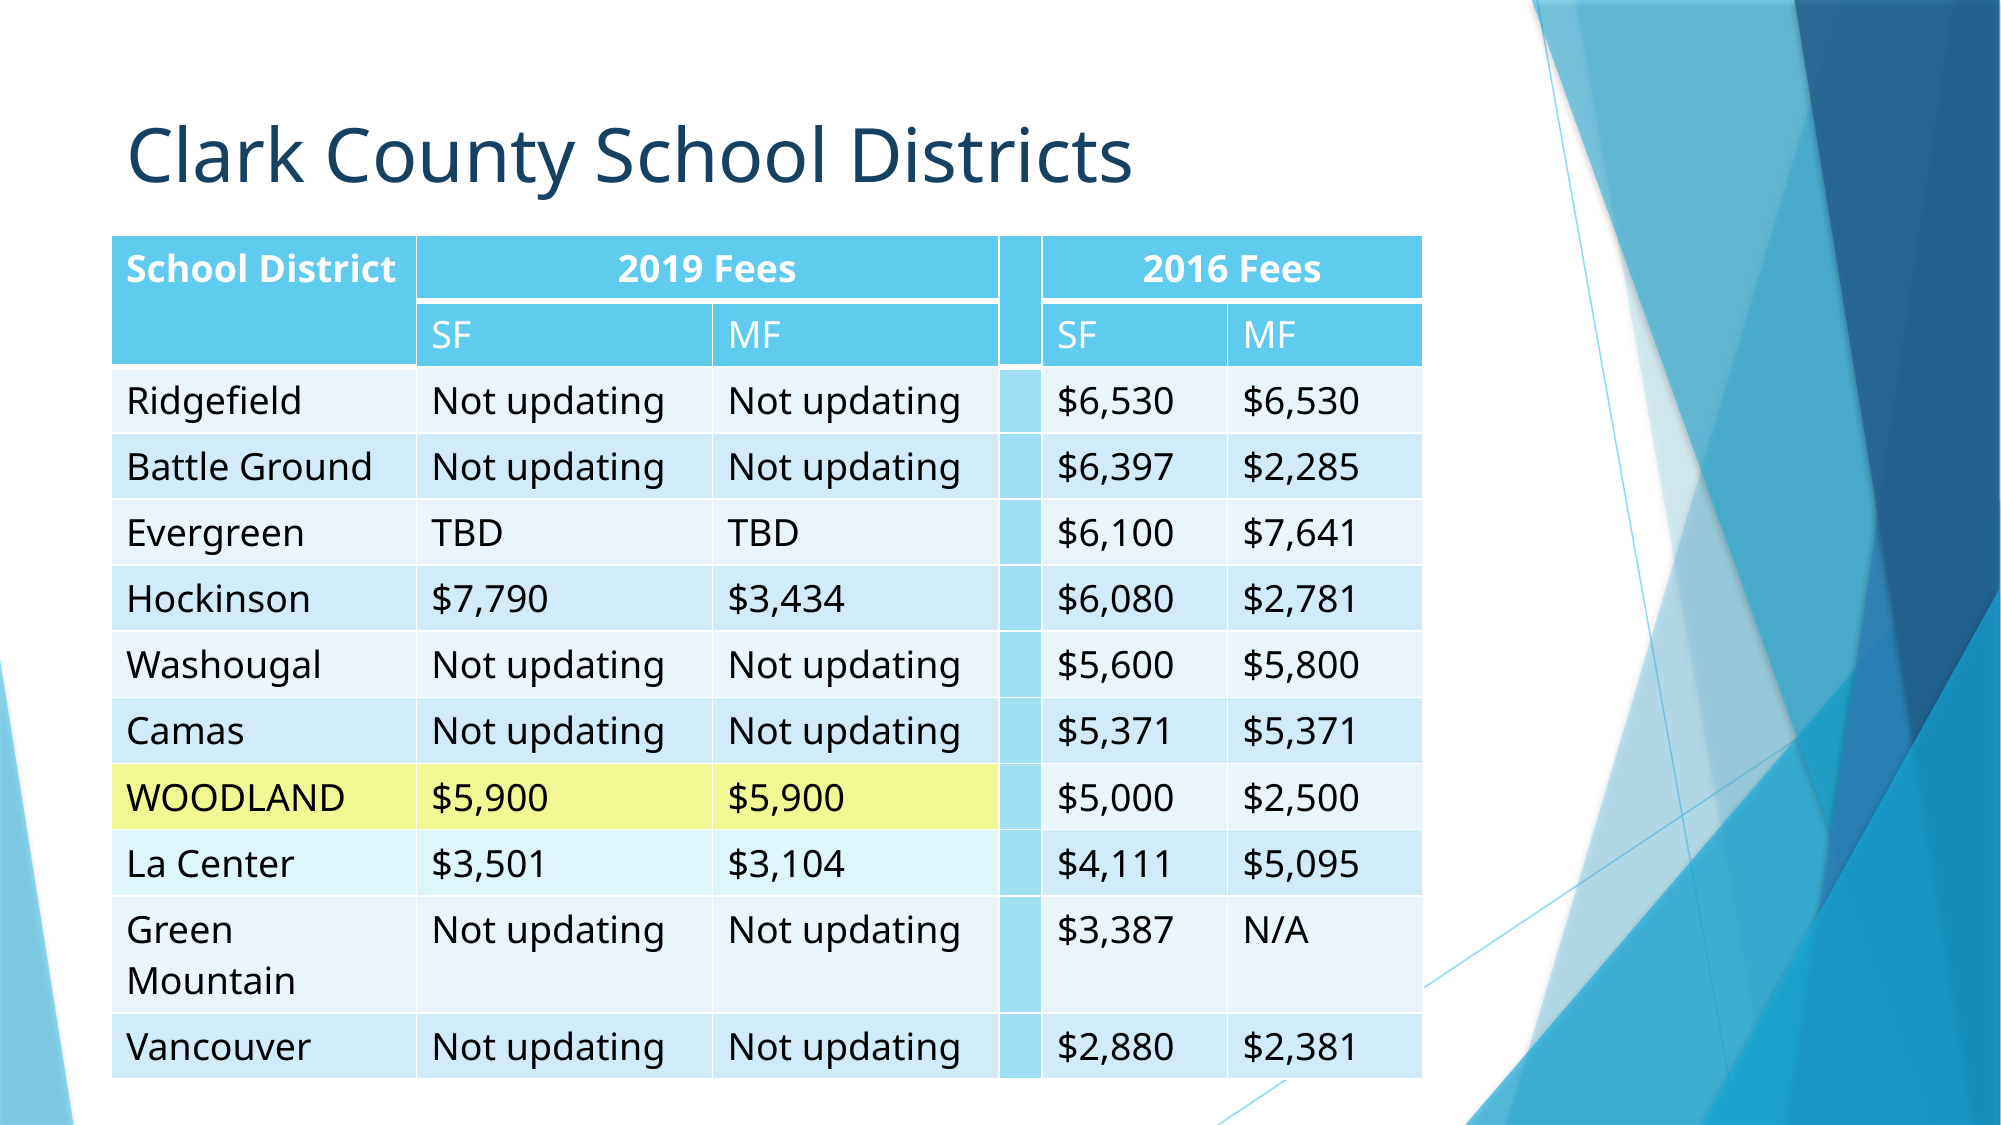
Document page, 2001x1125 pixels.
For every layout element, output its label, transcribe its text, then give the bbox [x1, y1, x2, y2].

table_cell Not updating [417, 698, 712, 763]
table_cell Not updating [417, 632, 712, 697]
table_cell $5,371 [1043, 698, 1227, 763]
table_cell Battle Ground [112, 434, 416, 498]
table_cell Not updating [713, 1014, 998, 1078]
table_cell $6,080 [1043, 566, 1227, 630]
table_cell Washougal [112, 632, 416, 697]
table_cell $6,100 [1043, 500, 1227, 564]
table_header 2019 Fees [417, 236, 998, 298]
table_cell $2,880 [1043, 1014, 1227, 1078]
table_cell $2,781 [1228, 566, 1422, 630]
table_cell Not updating [417, 368, 712, 432]
table_cell [1000, 370, 1041, 432]
table_cell Camas [112, 698, 416, 763]
table_header School District [112, 236, 416, 364]
table_cell $5,095 [1228, 830, 1422, 895]
table_cell Not updating [713, 368, 998, 432]
table_cell MF [713, 304, 998, 366]
table_cell Not updating [417, 434, 712, 498]
table_cell La Center [112, 830, 416, 895]
table_cell $5,800 [1228, 632, 1422, 697]
table_cell $6,397 [1043, 434, 1227, 498]
table_cell [1000, 698, 1041, 763]
table_cell MF [1228, 304, 1422, 366]
table_cell Not updating [417, 1014, 712, 1078]
title Clark County School Districts [111, 99, 1522, 235]
table_cell [1000, 1014, 1041, 1078]
table_cell $3,434 [713, 566, 998, 630]
table_cell Evergreen [112, 500, 416, 564]
table_cell SF [417, 304, 712, 366]
table_header 2016 Fees [1043, 236, 1422, 298]
table_cell $5,600 [1043, 632, 1227, 697]
table_cell [1000, 632, 1041, 697]
table_cell N/A [1228, 897, 1422, 1012]
table_cell $2,500 [1228, 764, 1422, 829]
table_cell $4,111 [1043, 830, 1227, 895]
table_cell $5,900 [417, 764, 712, 829]
table_cell [1000, 566, 1041, 630]
table_cell $3,501 [417, 830, 712, 895]
table_cell Vancouver [112, 1014, 416, 1078]
table_cell Hockinson [112, 566, 416, 630]
table_cell Green Mountain [112, 897, 416, 1012]
table_cell $7,641 [1228, 500, 1422, 564]
table_cell TBD [417, 500, 712, 564]
table_cell Not updating [713, 897, 998, 1012]
table_cell Not updating [713, 434, 998, 498]
table_cell $2,285 [1228, 434, 1422, 498]
table_cell $3,387 [1043, 897, 1227, 1012]
table_cell [1000, 830, 1041, 895]
table_cell WOODLAND [112, 764, 416, 829]
table_cell SF [1043, 304, 1227, 366]
table_cell TBD [713, 500, 998, 564]
table_cell [1000, 897, 1041, 1012]
table_cell $3,104 [713, 830, 998, 895]
table_cell [1000, 434, 1041, 498]
table_cell [1000, 500, 1041, 564]
table_cell $2,381 [1228, 1014, 1422, 1078]
table_header [1000, 236, 1041, 364]
table_cell [1000, 764, 1041, 829]
table_cell $6,530 [1043, 368, 1227, 432]
table_cell Not updating [713, 698, 998, 763]
table_cell Not updating [713, 632, 998, 697]
table_cell $6,530 [1228, 368, 1422, 432]
table_cell $5,900 [713, 764, 998, 829]
table_cell $5,371 [1228, 698, 1422, 763]
table_cell $5,000 [1043, 764, 1227, 829]
table_cell Ridgefield [112, 370, 416, 432]
table_cell $7,790 [417, 566, 712, 630]
table_cell Not updating [417, 897, 712, 1012]
